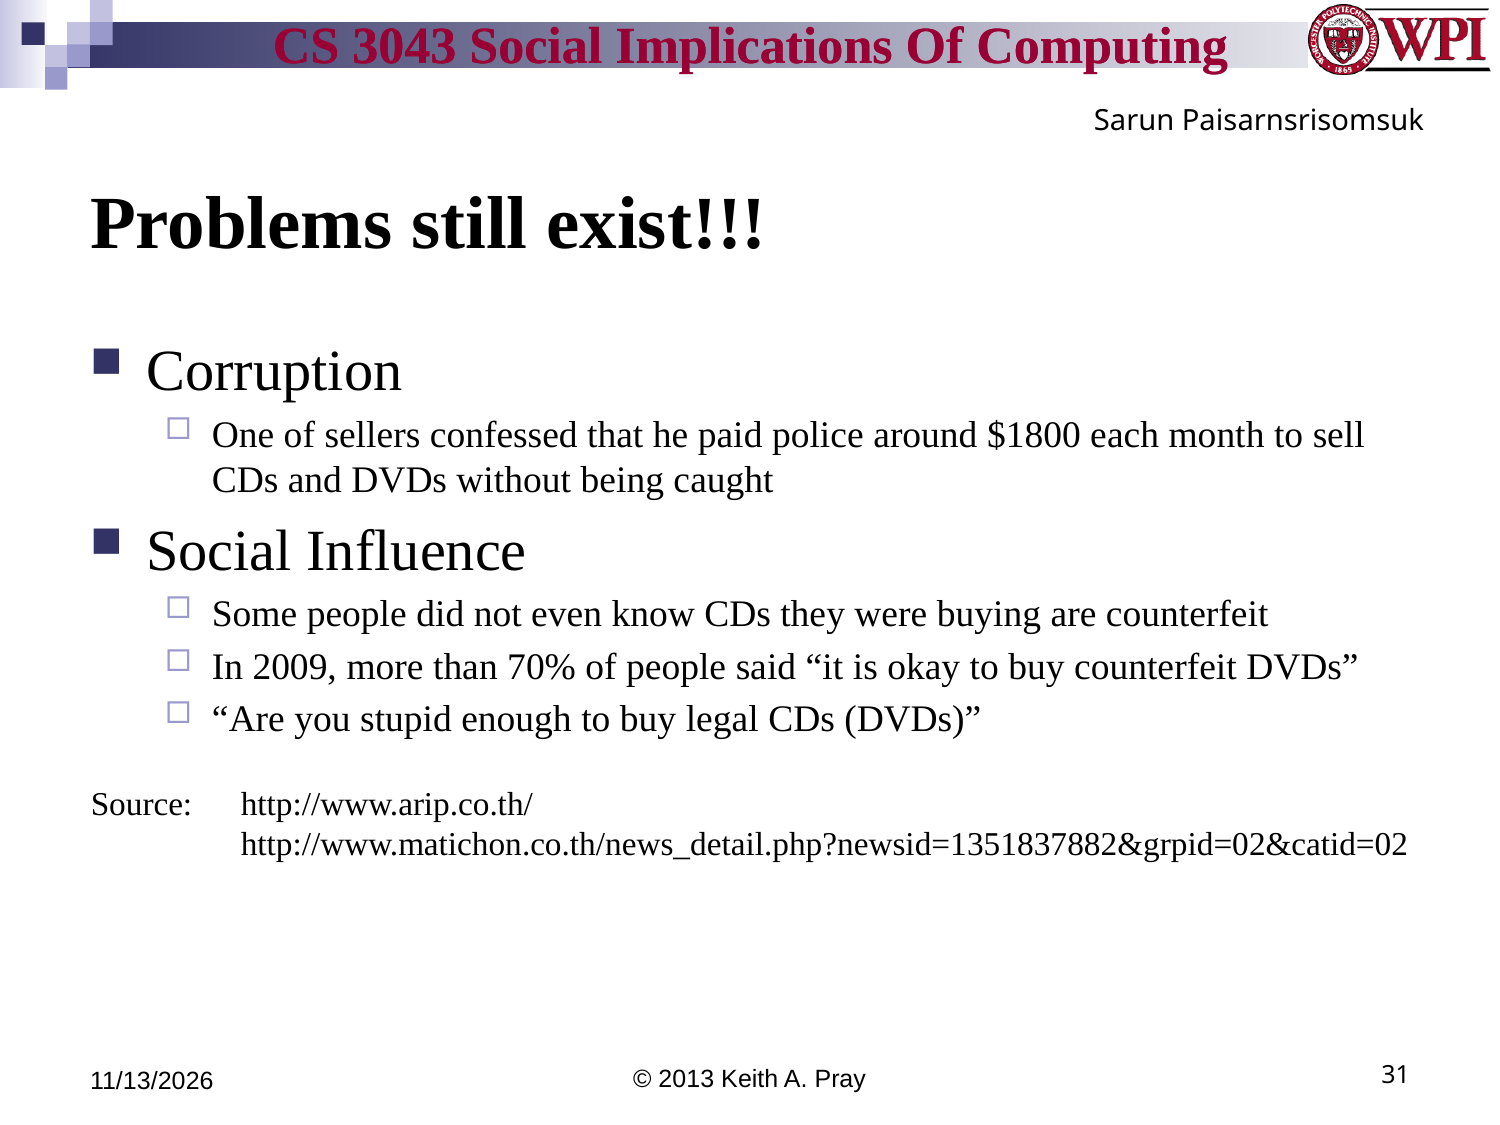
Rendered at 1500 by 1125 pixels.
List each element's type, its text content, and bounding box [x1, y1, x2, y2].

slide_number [74, 1024, 426, 1103]
title Problems still exist!!! [74, 124, 1426, 313]
footer © 2013 Keith A. Pray [512, 1024, 988, 1101]
picture [1308, 3, 1500, 75]
text_box Sarun Paisarnsrisomsuk [1037, 93, 1481, 144]
text_box Source: http://www.arip.co.th/ http://www.matichon.co.th/news_detail.php?newsid=1351837882&grpid=02&catid=02 [76, 774, 1439, 870]
list Corruption One of sellers confessed that he paid police around $1800 each month to sell CDs and DVDs without being caught Social Influence Some people did not even know CDs they were buying are counterfeit In 2009, more than 70% of people said “it is okay to buy counterfeit DVDs” “Are you stupid enough to buy legal CDs (DVDs)” [74, 324, 1426, 963]
slide_number 31 [1074, 1024, 1426, 1101]
